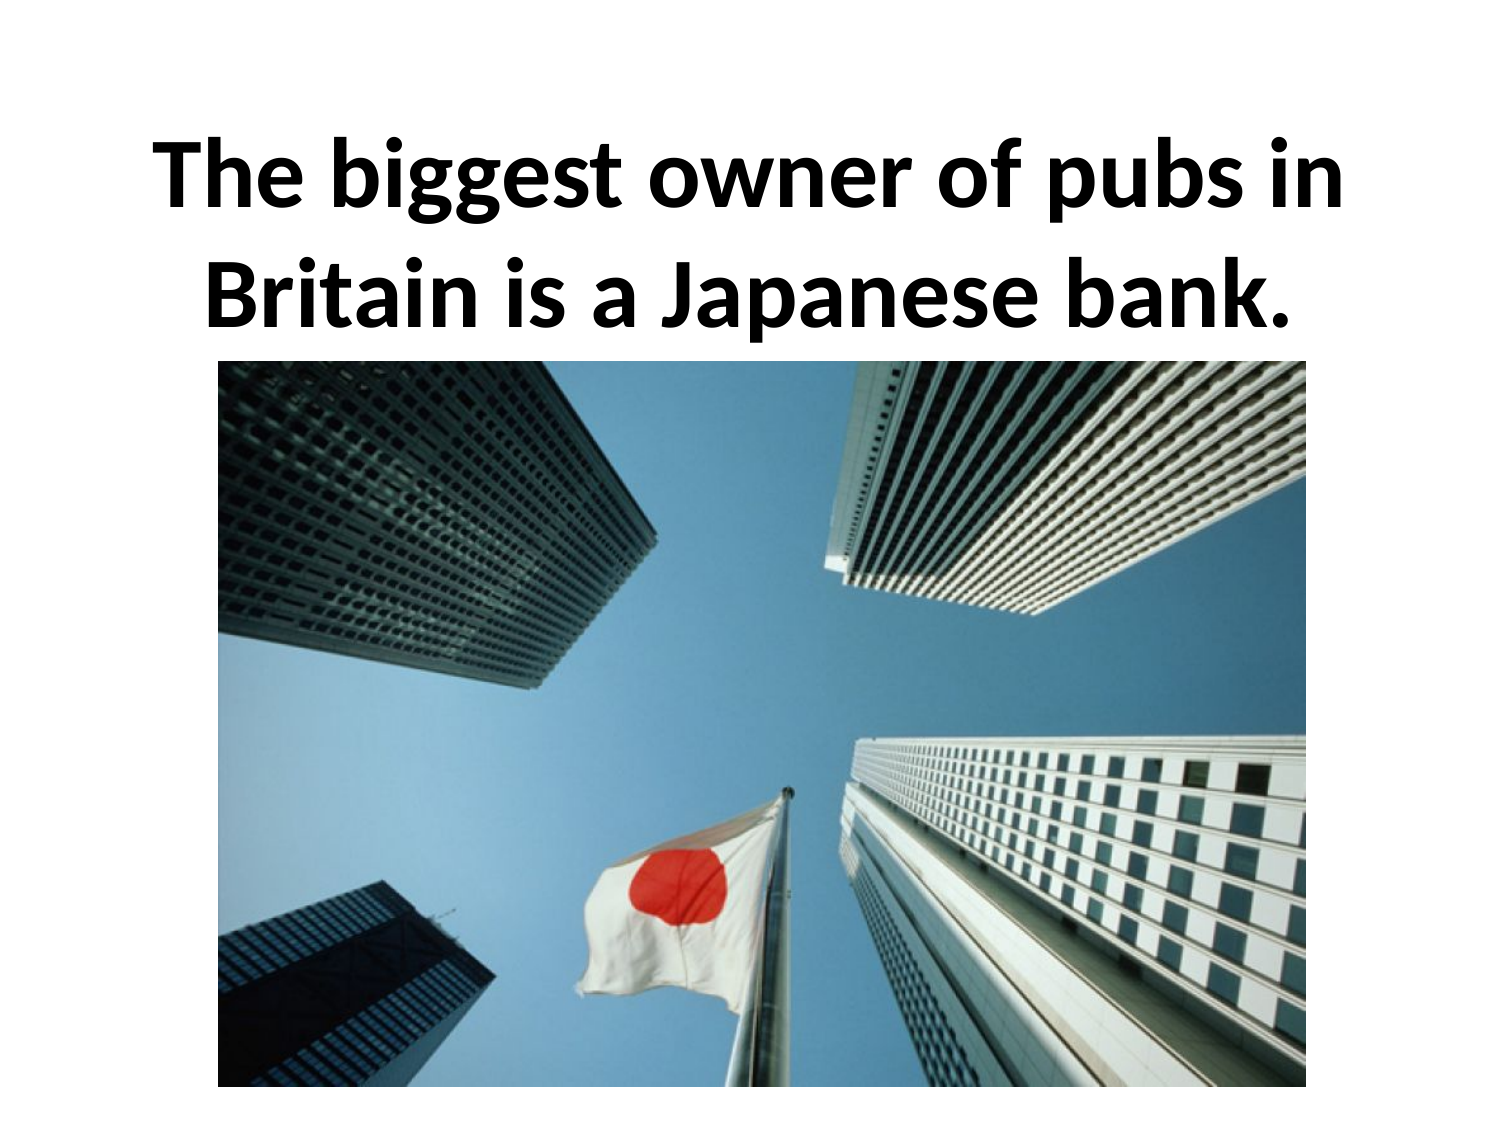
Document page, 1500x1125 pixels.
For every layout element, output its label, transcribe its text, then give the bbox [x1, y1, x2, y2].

title The biggest owner of pubs in Britain is a Japanese bank. [75, 45, 1425, 409]
picture [218, 361, 1306, 1087]
